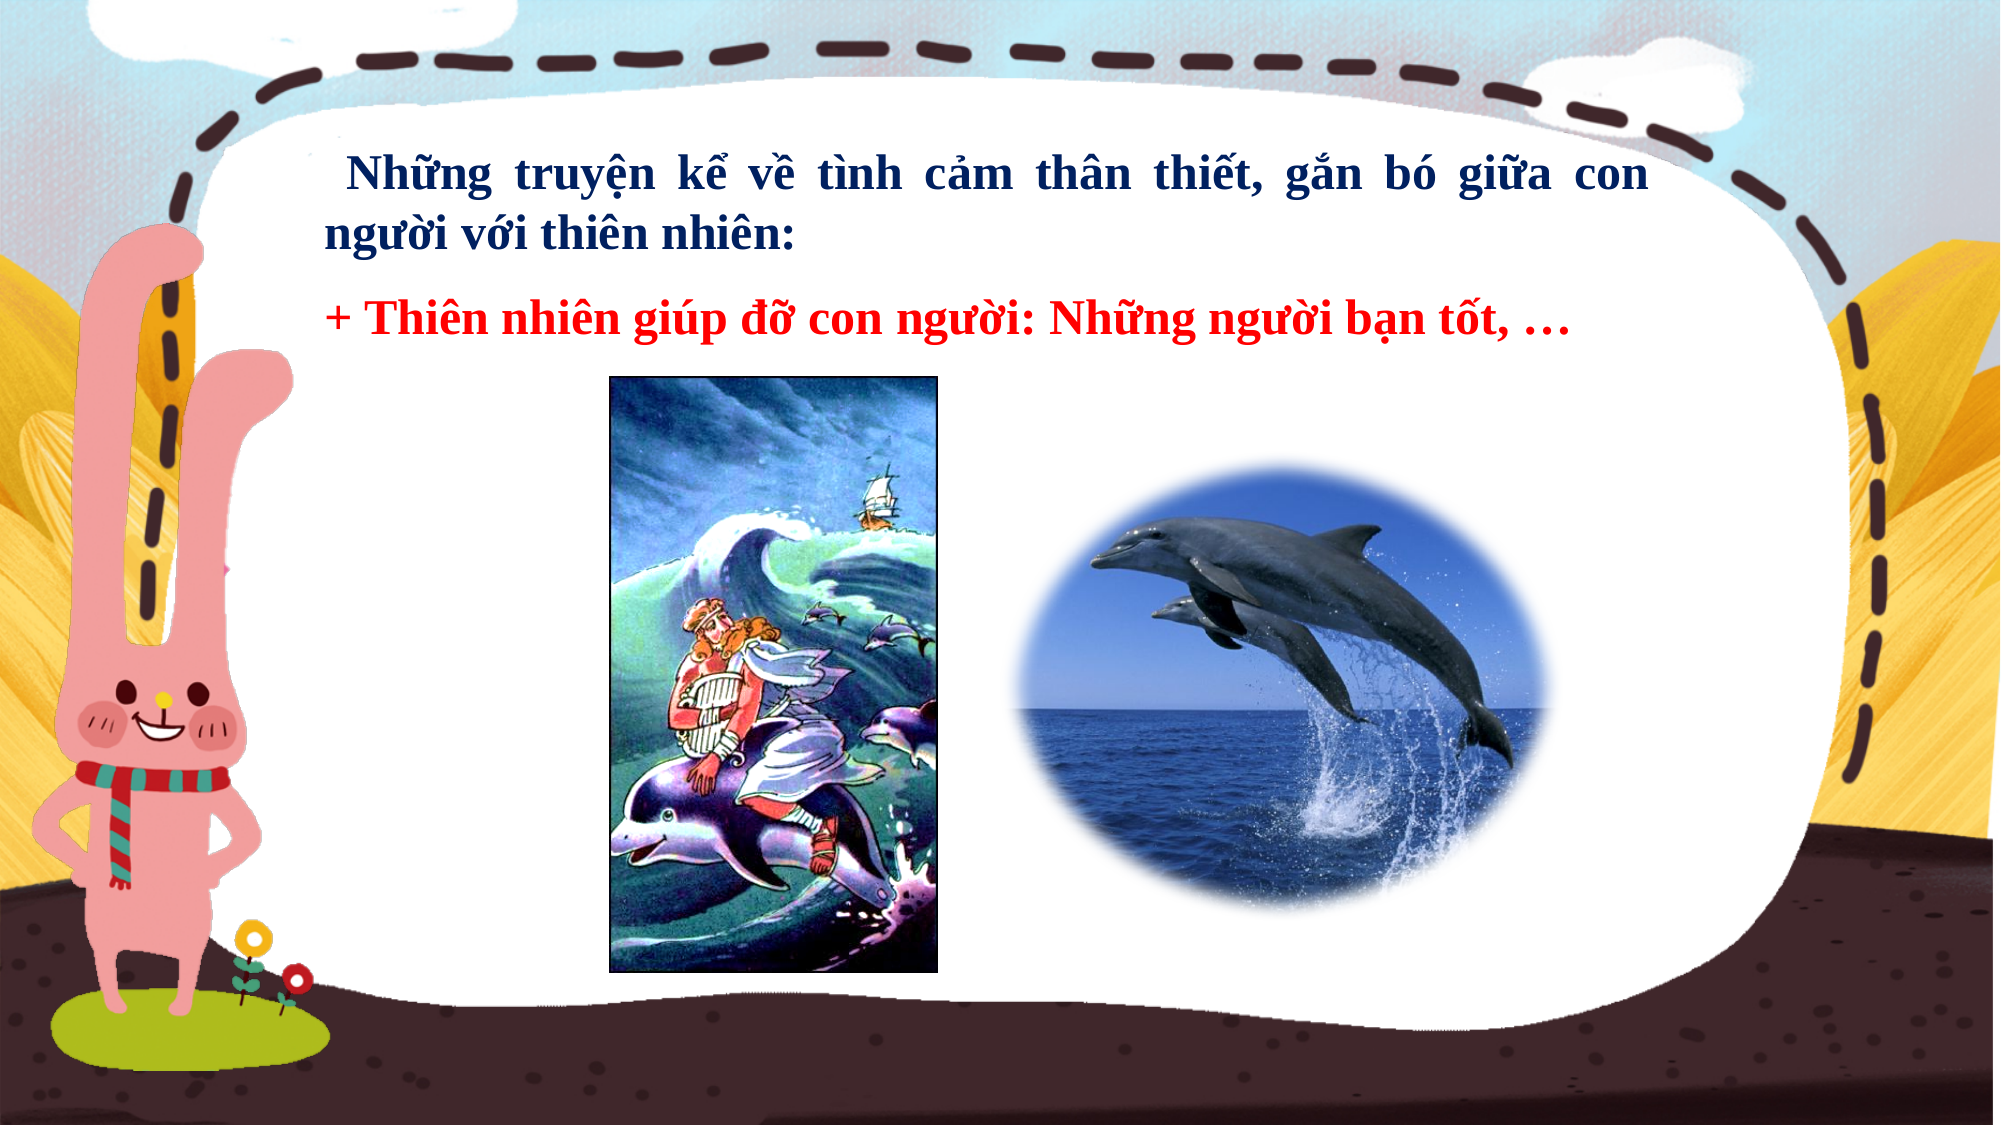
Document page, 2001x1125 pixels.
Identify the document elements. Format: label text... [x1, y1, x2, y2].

picture [0, 0, 2001, 1125]
text_box Những truyện kể về tình cảm thân thiết, gắn bó giữa con người với thiên nhiên: + Thiên nhiên giúp đỡ con người: Những người bạn tốt, … [309, 132, 1665, 437]
